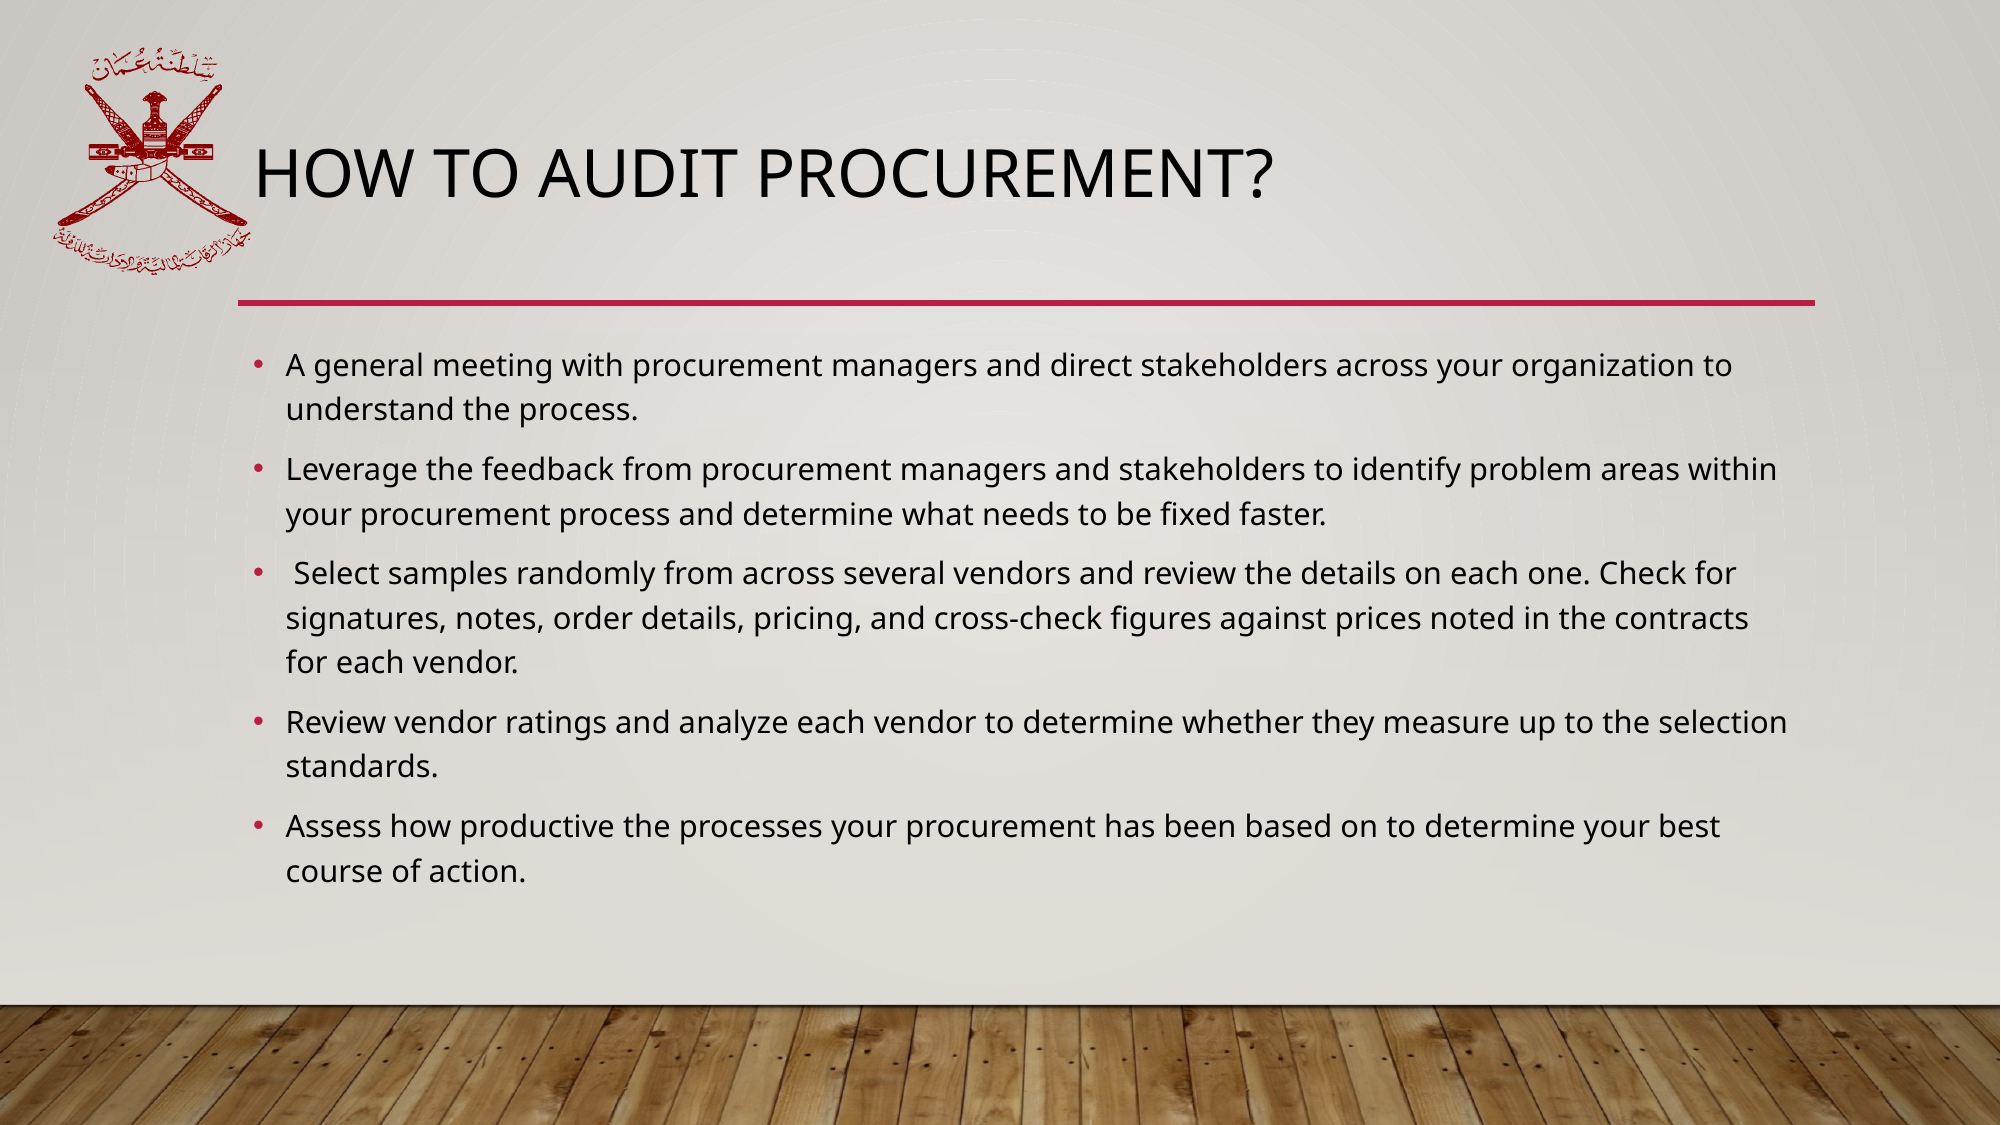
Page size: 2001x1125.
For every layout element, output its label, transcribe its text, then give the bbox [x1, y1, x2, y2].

picture [0, 1005, 2000, 1125]
picture [0, 17, 324, 305]
title How to audit procurement? [324, 131, 1814, 305]
list A general meeting with procurement managers and direct stakeholders across your organization to understand the process. Leverage the feedback from procurement managers and stakeholders to identify problem areas within your procurement process and determine what needs to be fixed faster. Select samples randomly from across several vendors and review the details on each one. Check for signatures, notes, order details, pricing, and cross-check figures against prices noted in the contracts for each vendor. Review vendor ratings and analyze each vendor to determine whether they measure up to the selection standards. Assess how productive the processes your procurement has been based on to determine your best course of action. [238, 330, 1814, 897]
